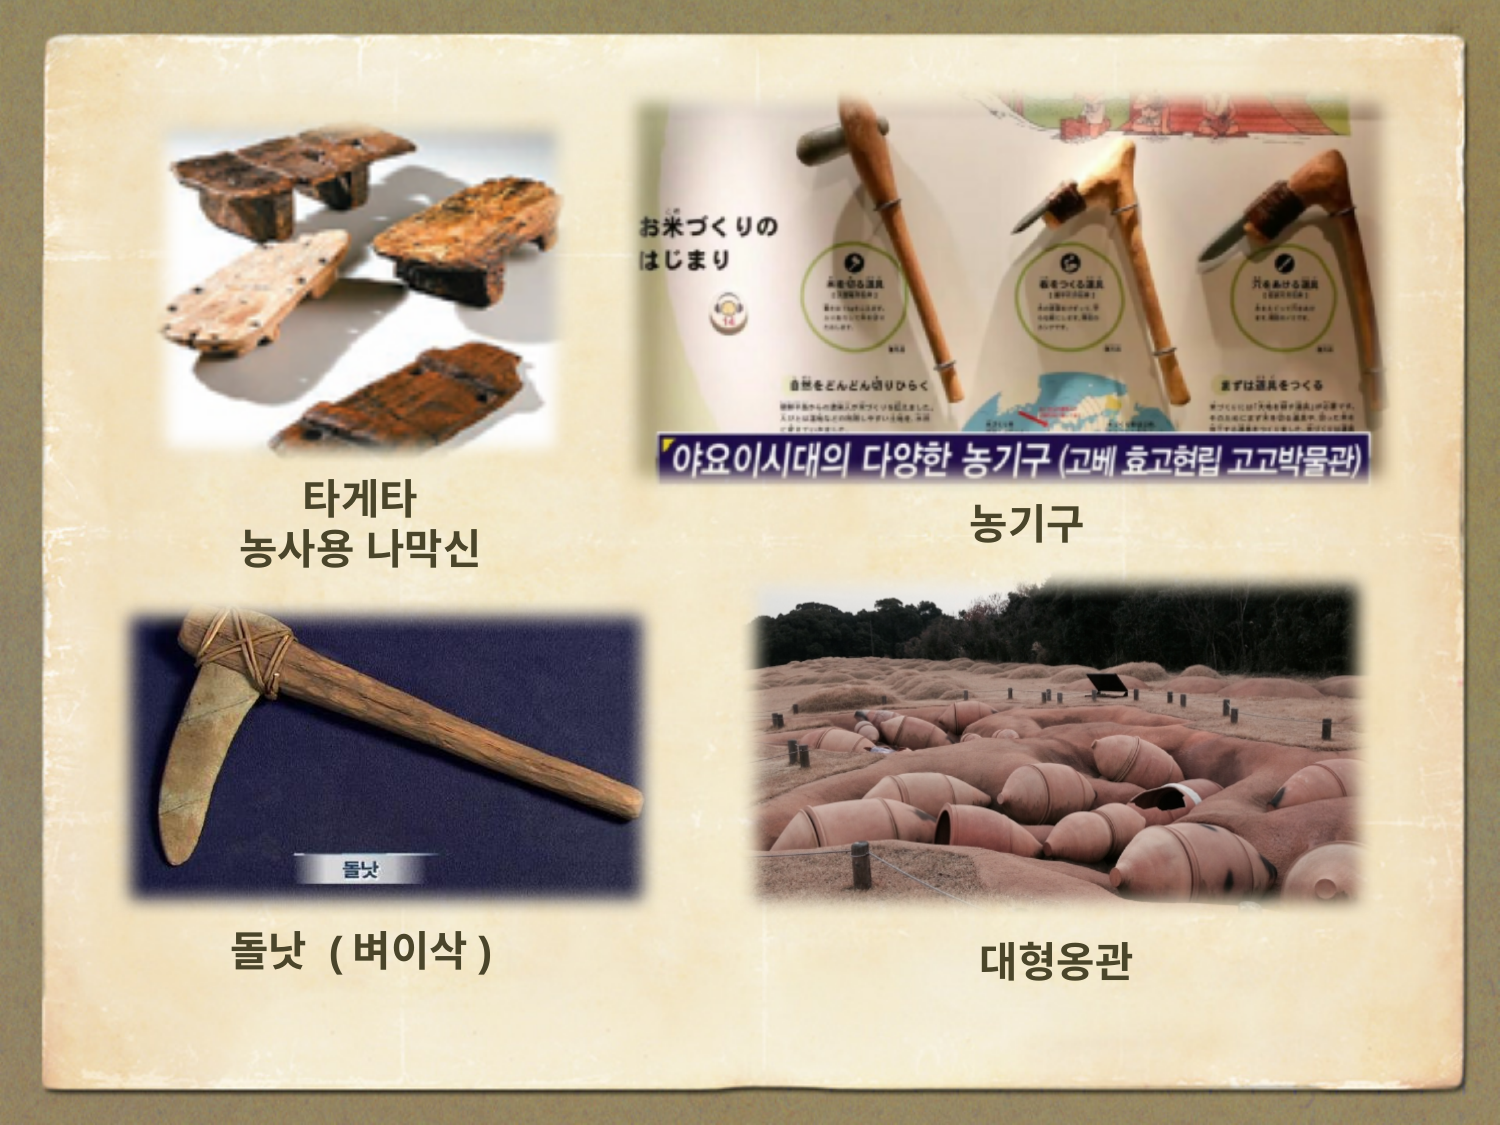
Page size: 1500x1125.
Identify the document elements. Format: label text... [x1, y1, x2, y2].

text_box 대형옹관 [909, 928, 1205, 994]
picture [0, 0, 1500, 1125]
text_box 농기구 [879, 503, 1176, 556]
text_box 돌낫 (벼이삭) [213, 927, 509, 982]
text_box 타게타 농사용 나막신 [213, 474, 509, 581]
